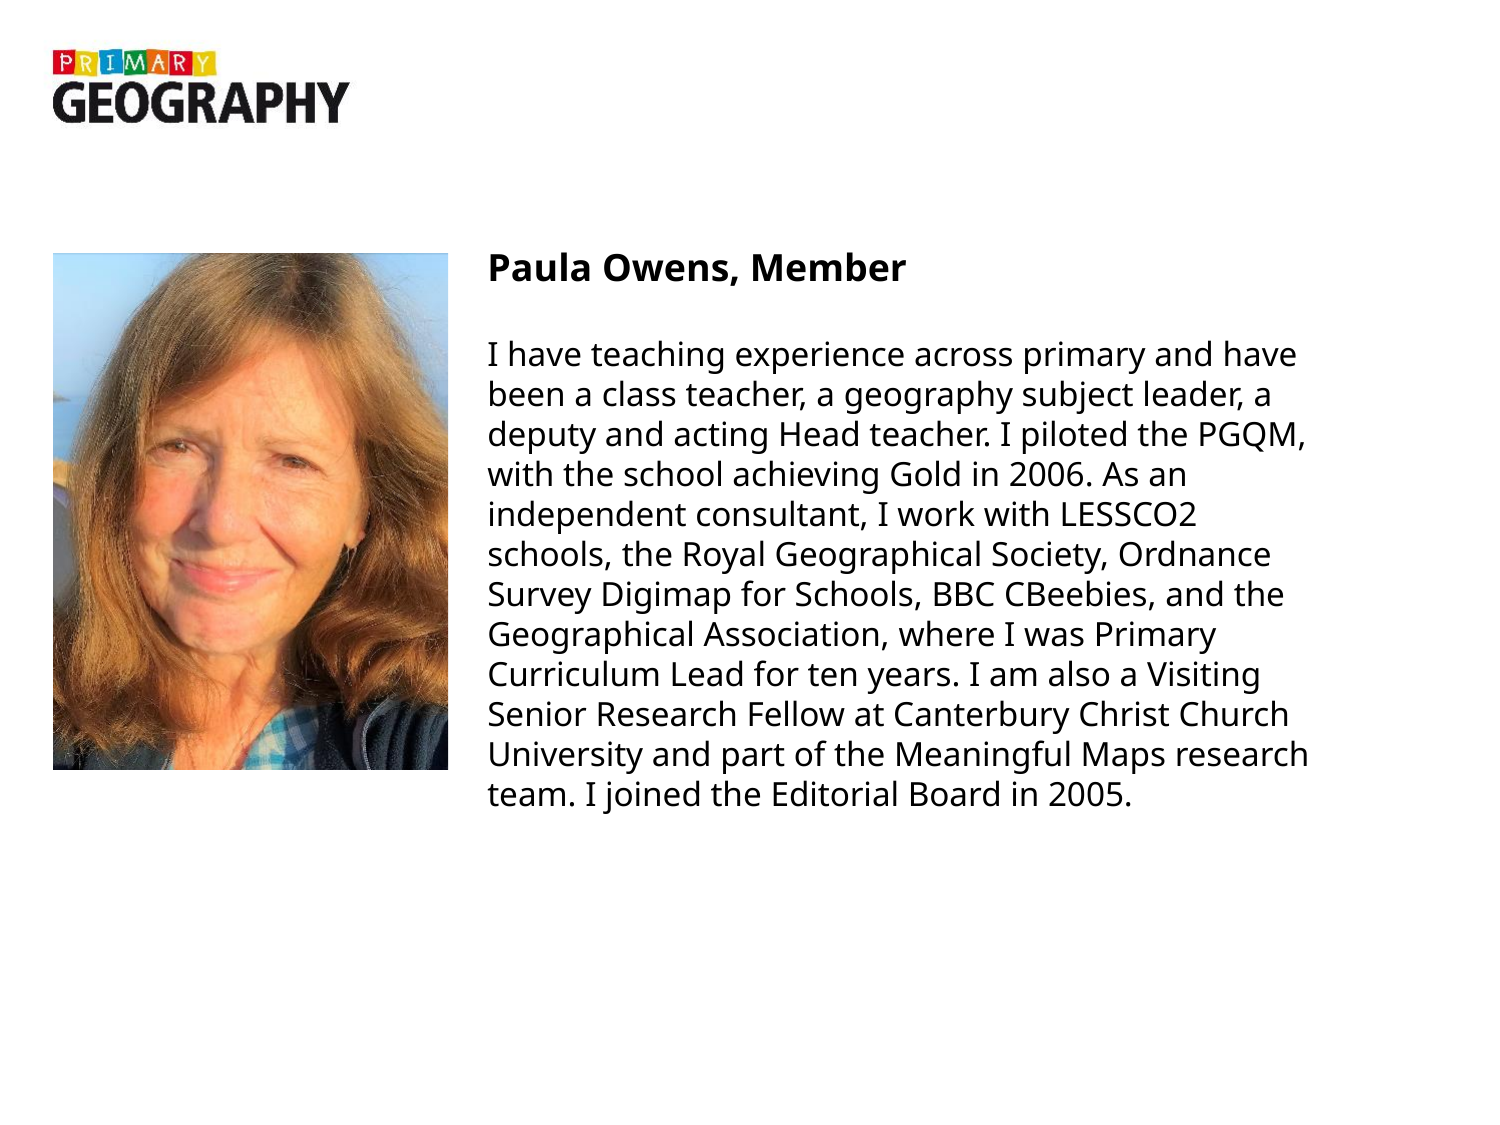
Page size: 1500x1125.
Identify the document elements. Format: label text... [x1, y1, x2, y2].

text_box Paula Owens, Member I have teaching experience across primary and have been a class teacher, a geography subject leader, a deputy and acting Head teacher. I piloted the PGQM, with the school achieving Gold in 2006. As an independent consultant, I work with LESSCO2 schools, the Royal Geographical Society, Ordnance Survey Digimap for Schools, BBC CBeebies, and the Geographical Association, where I was Primary Curriculum Lead for ten years. I am also a Visiting Senior Research Fellow at Canterbury Christ Church University and part of the Meaningful Maps research team. I joined the Editorial Board in 2005. [472, 236, 1336, 820]
picture [53, 253, 449, 770]
picture [28, 24, 375, 155]
